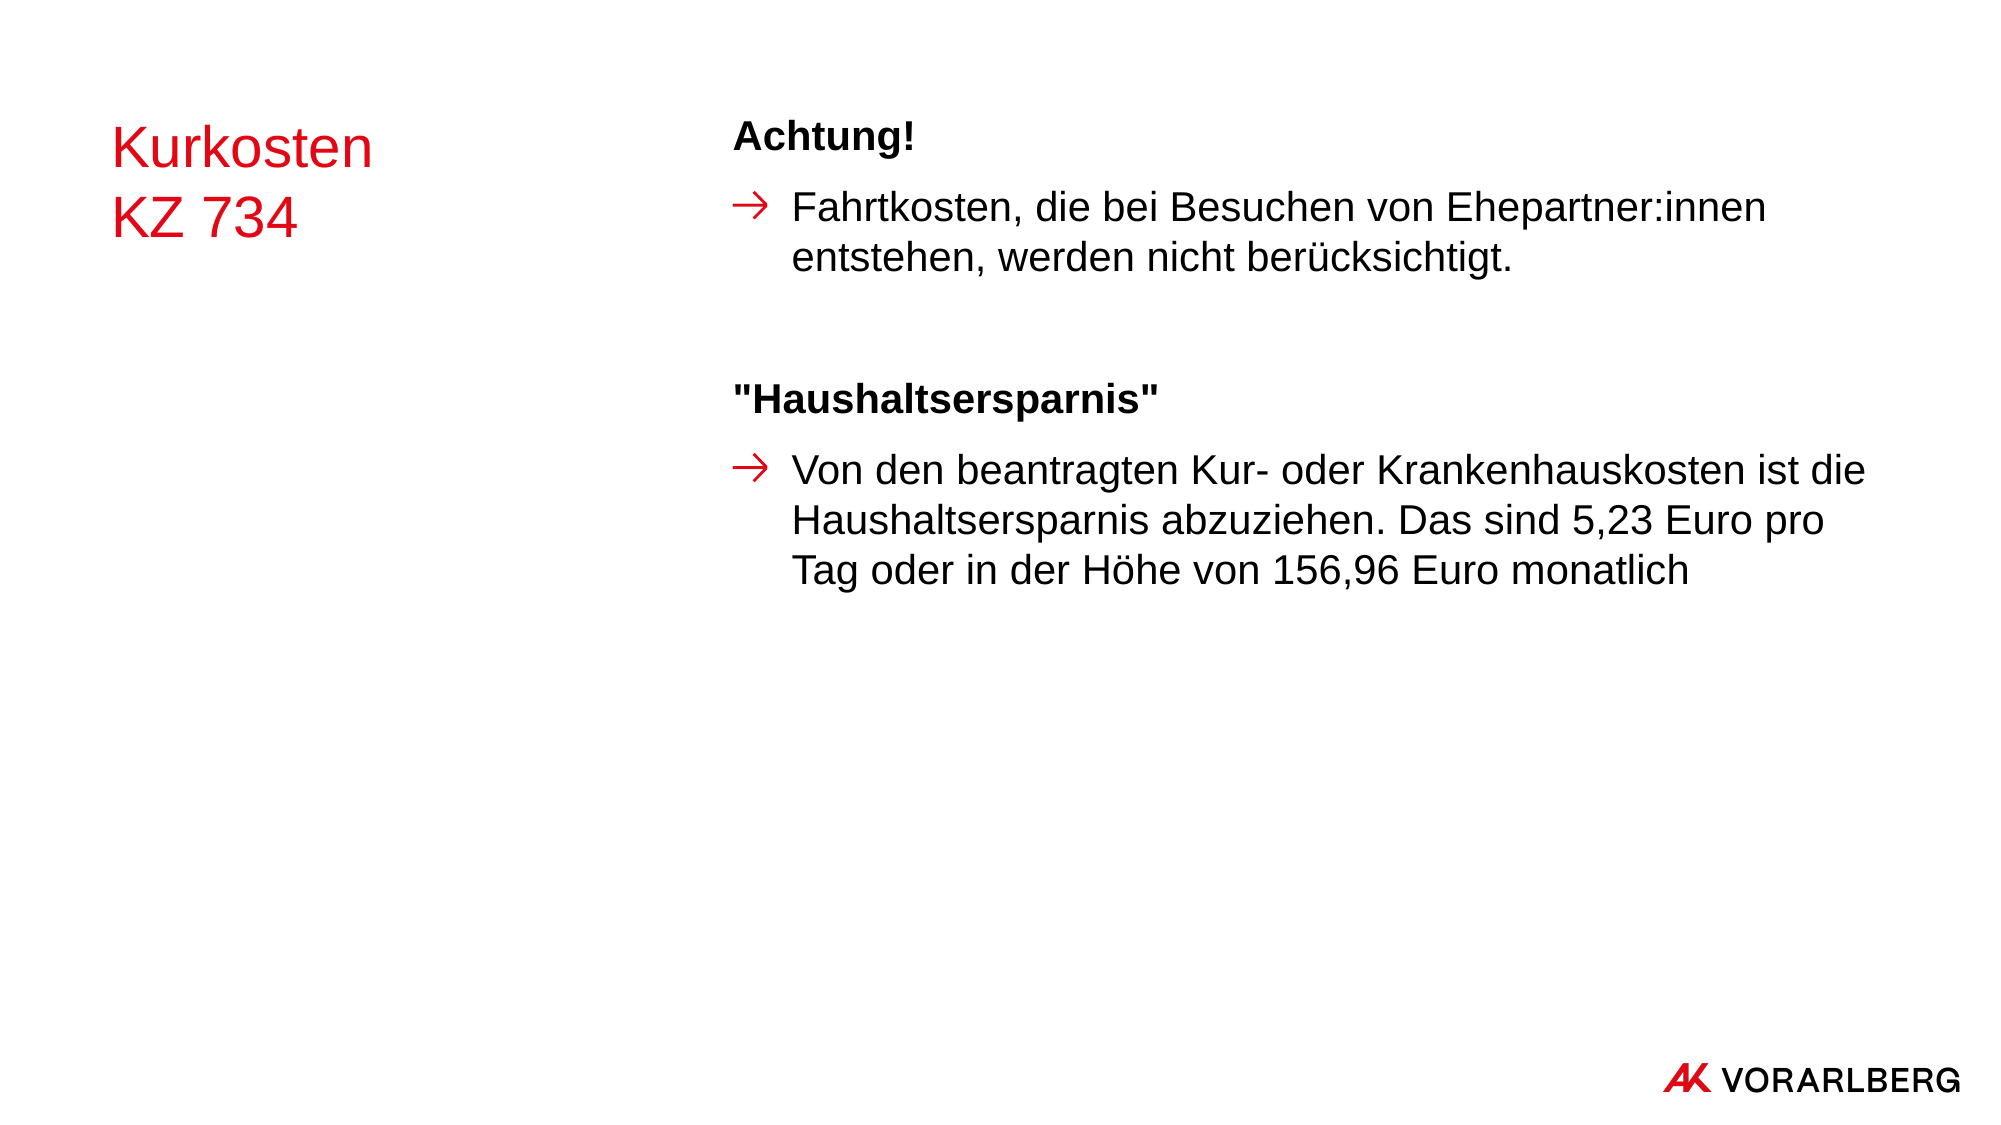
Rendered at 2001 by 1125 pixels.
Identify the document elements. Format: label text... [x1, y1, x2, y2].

text_box Achtung! Fahrtkosten, die bei Besuchen von Ehe­part­ner:­innen entstehen, werden nicht berücksichtigt. "Haushaltsersparnis" Von den beantragten Kur- oder Krankenhauskosten ist die Haushaltsersparnis abzuziehen. Das sind 5,23 Euro pro Tag oder in der Höhe von 156,96 Euro monatlich [717, 101, 1910, 988]
picture [732, 452, 768, 483]
picture [1662, 1062, 1961, 1093]
picture [732, 190, 768, 220]
title Kurkosten KZ 734 [96, 101, 655, 570]
